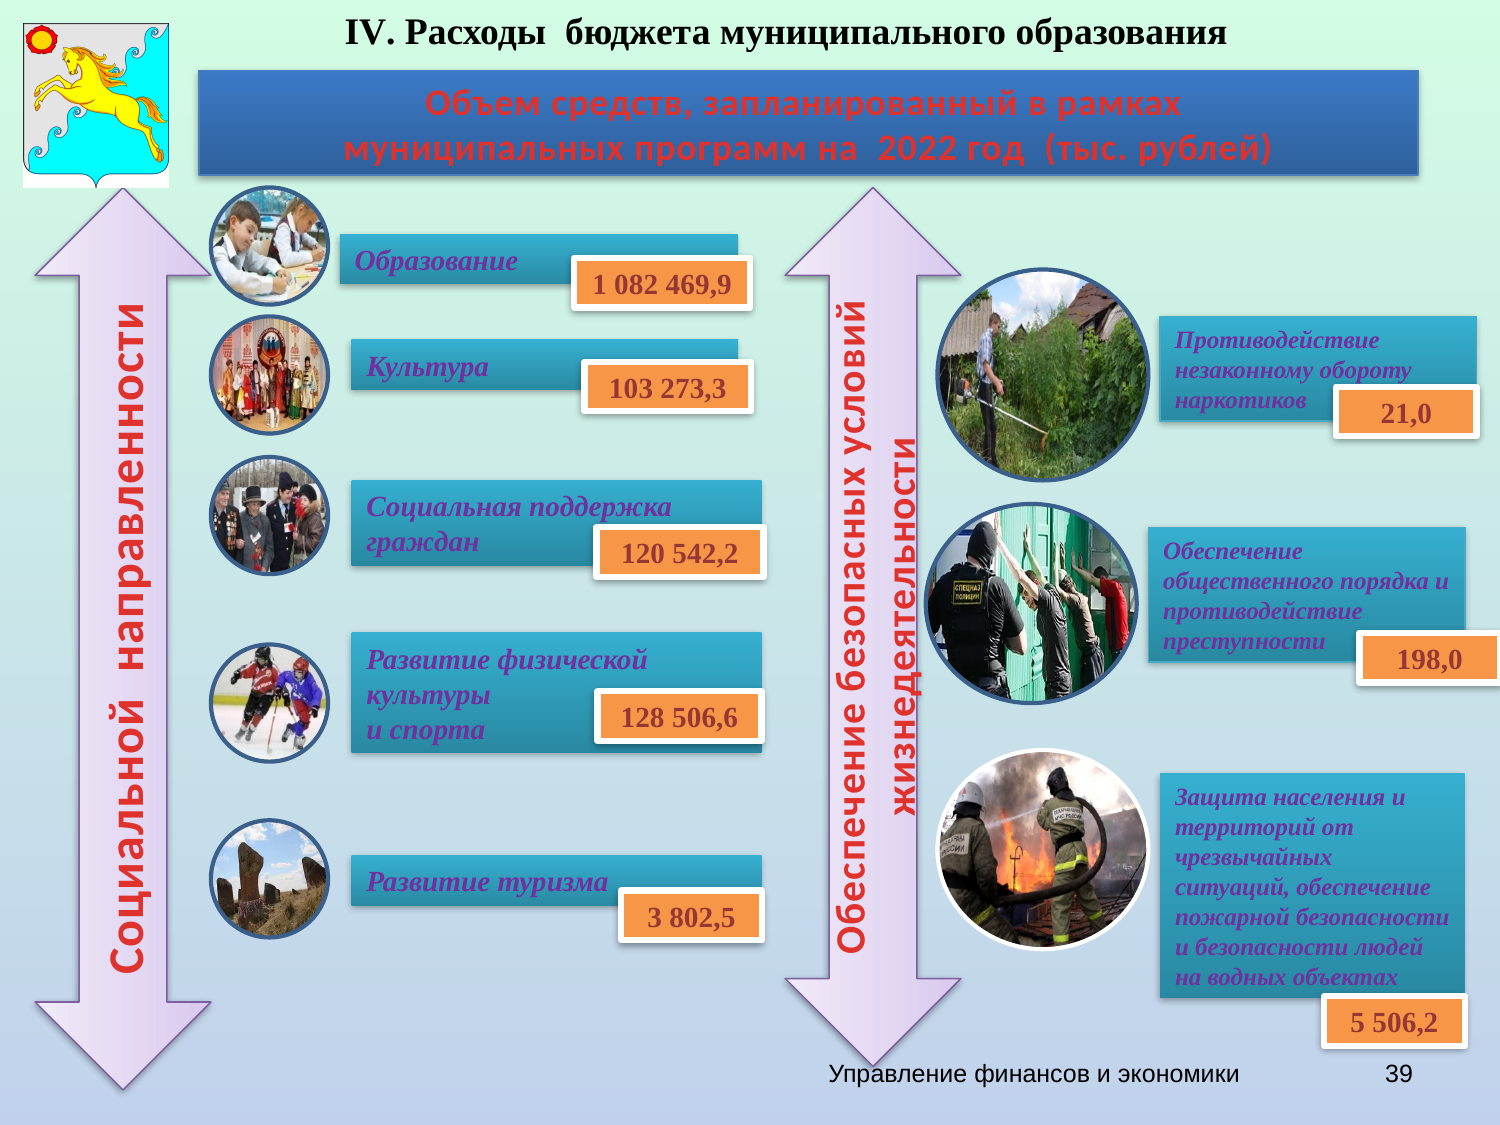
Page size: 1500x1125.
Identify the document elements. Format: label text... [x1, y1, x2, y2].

text_box [935, 747, 1151, 952]
text_box Обеспечение общественного порядка и противодействие преступности [1148, 527, 1466, 663]
text_box 3 802,5 [618, 887, 765, 943]
text_box 198,0 [1356, 630, 1500, 686]
text_box 5 506,2 [1321, 993, 1468, 1049]
text_box Социальной направленности [34, 197, 212, 1091]
text_box Развитие туризма [351, 855, 762, 906]
text_box Образование [339, 234, 739, 284]
slide_number 39 [1272, 1042, 1429, 1103]
footer Управление финансов и экономики [796, 1042, 1272, 1103]
text_box [208, 314, 331, 436]
text_box 103 273,3 [581, 359, 754, 414]
text_box 1 082 469,9 [571, 255, 753, 311]
text_box Социальная поддержка граждан [351, 480, 762, 566]
text_box [208, 185, 331, 307]
text_box IV. Расходы бюджета муниципального образования [222, 0, 1360, 60]
text_box [208, 454, 331, 577]
picture [23, 23, 169, 188]
text_box 21,0 [1333, 384, 1480, 439]
text_box [923, 501, 1139, 706]
text_box [208, 818, 331, 940]
text_box Обеспечение безопасных условий жизнедеятельности [784, 186, 962, 1042]
text_box 120 542,2 [593, 524, 767, 580]
text_box [208, 642, 331, 764]
text_box Культура [351, 339, 739, 390]
text_box Объем средств, запланированный в рамках муниципальных программ на 2022 год (тыс. рублей) [198, 70, 1419, 176]
text_box Защита населения и территорий от чрезвычайных ситуаций, обеспечение пожарной безопасности и безопасности людей на водных объектах [1160, 773, 1465, 998]
text_box Противодействие незаконному обороту наркотиков [1159, 316, 1477, 422]
text_box Развитие физической культуры и спорта [351, 632, 762, 753]
text_box 128 506,6 [594, 688, 765, 744]
text_box [935, 267, 1151, 483]
